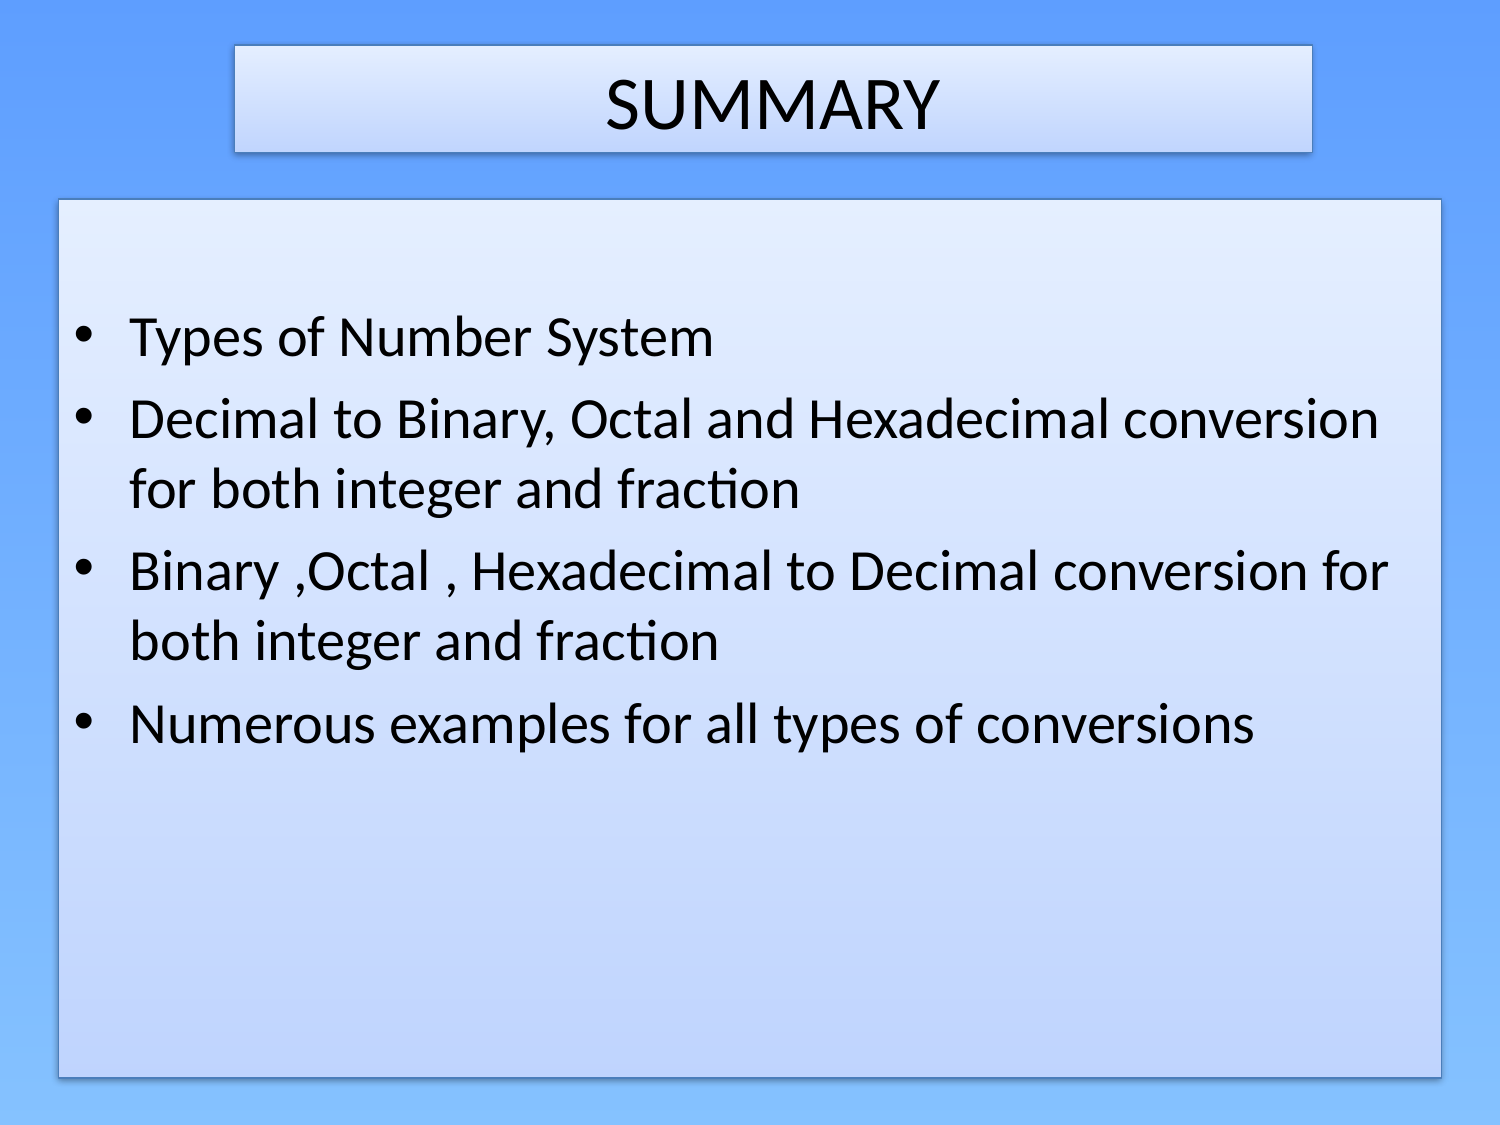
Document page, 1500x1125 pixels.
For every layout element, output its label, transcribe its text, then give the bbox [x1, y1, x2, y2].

title SUMMARY [234, 44, 1313, 153]
list Types of Number System Decimal to Binary, Octal and Hexadecimal conversion for both integer and fraction Binary ,Octal , Hexadecimal to Decimal conversion for both integer and fraction Numerous examples for all types of conversions [58, 198, 1442, 1079]
